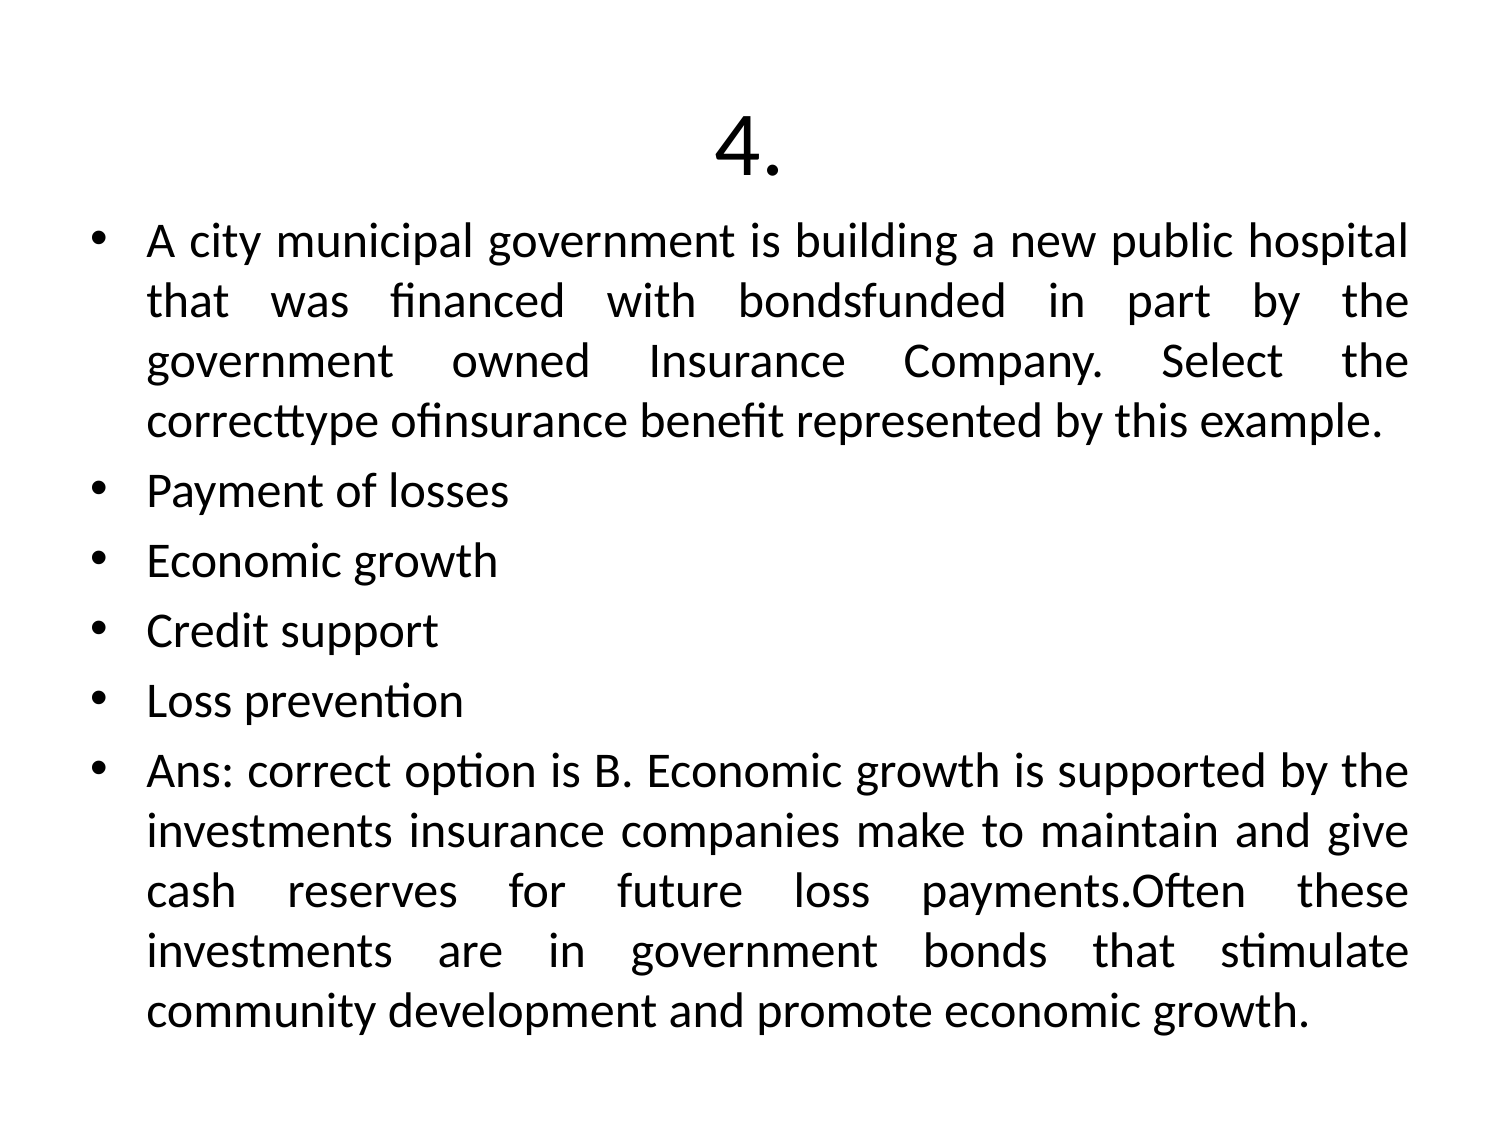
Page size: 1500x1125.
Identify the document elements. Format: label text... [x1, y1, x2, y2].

list A city municipal government is building a new public hospital that was financed with bondsfunded in part by the government owned Insurance Company. Select the correcttype ofinsurance benefit represented by this example. Payment of losses Economic growth Credit support Loss prevention Ans: correct option is B. Economic growth is supported by the investments insurance companies make to maintain and give cash reserves for future loss payments.Often these investments are in government bonds that stimulate community development and promote economic growth. [75, 200, 1425, 1005]
title 4. [75, 45, 1425, 200]
